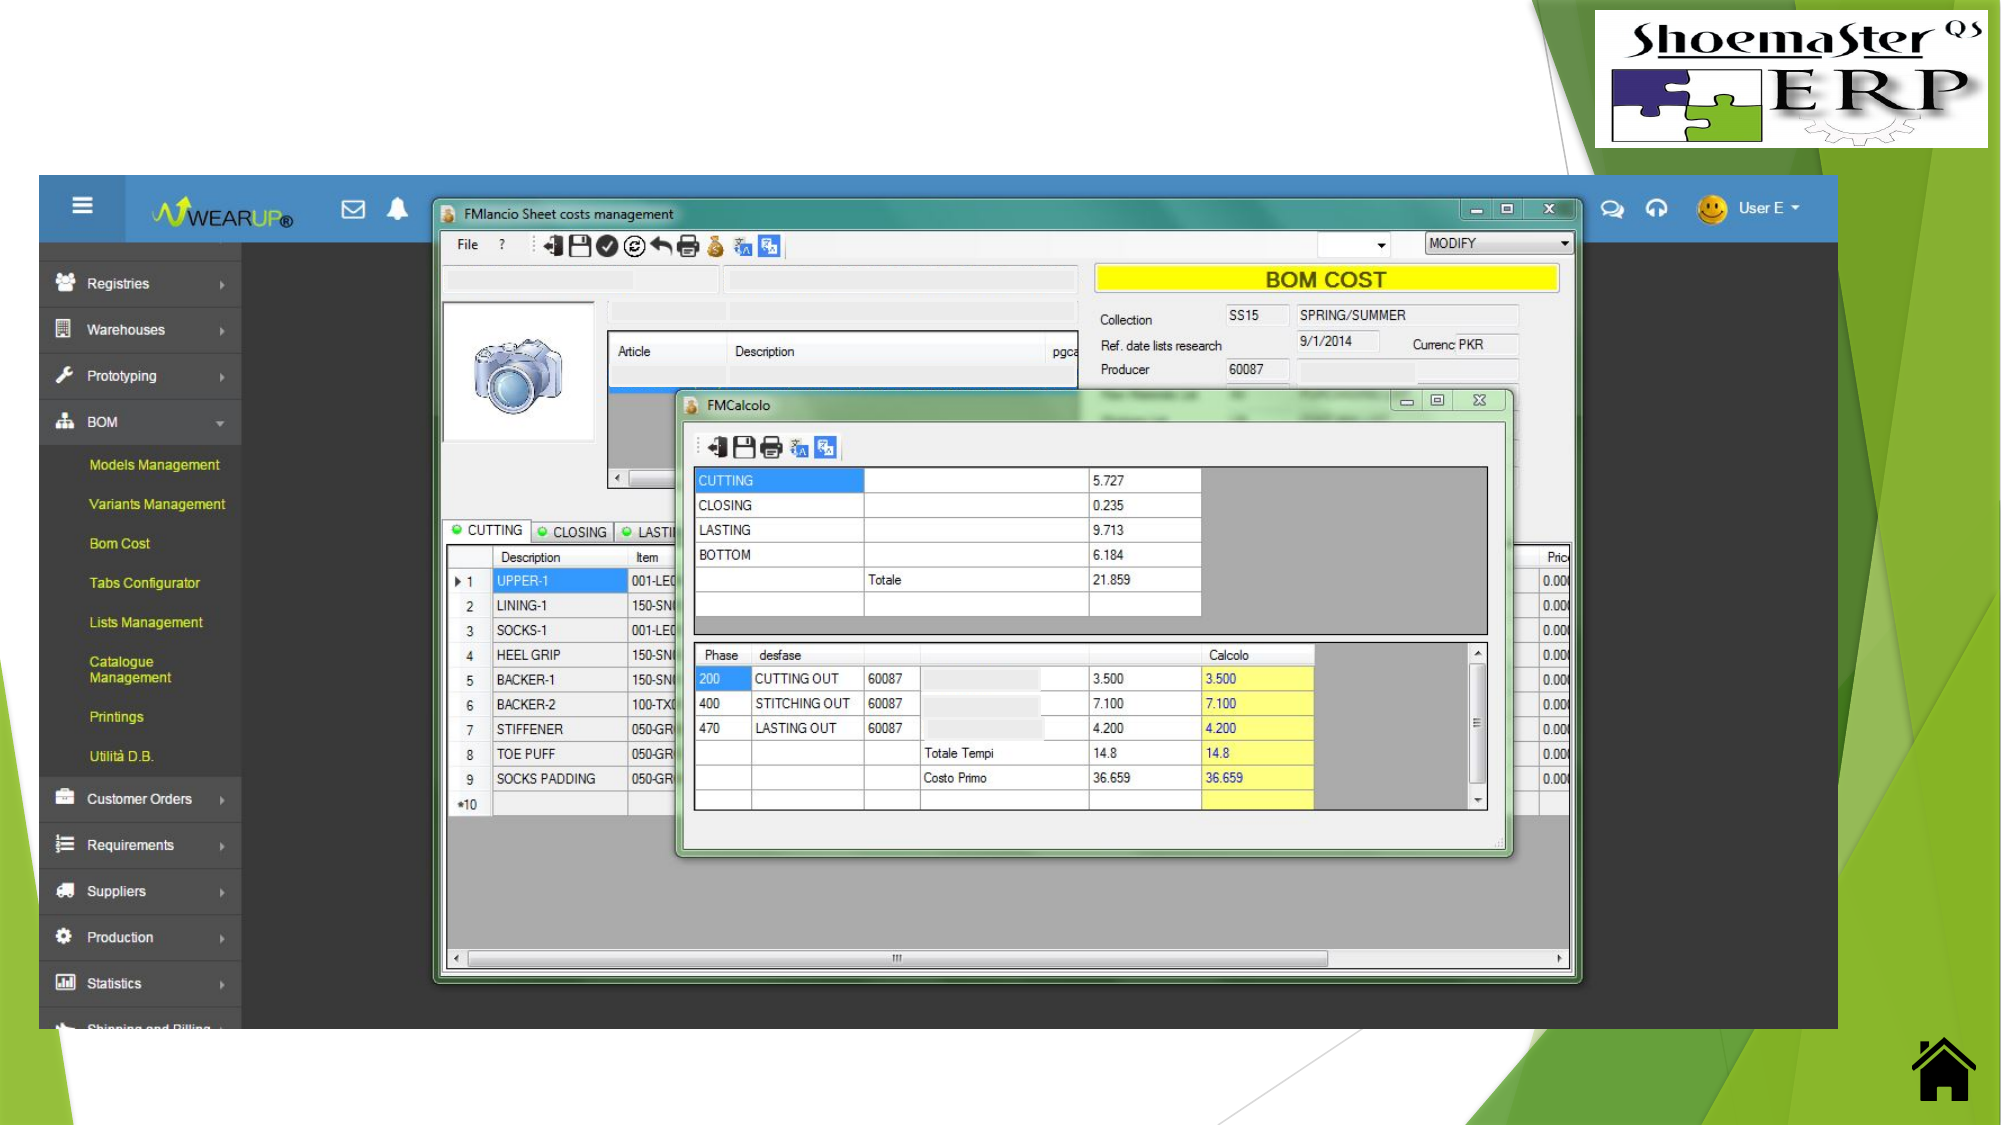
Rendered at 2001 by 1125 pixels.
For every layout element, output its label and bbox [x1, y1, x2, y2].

picture [1912, 1036, 1976, 1101]
picture [1594, 9, 1988, 148]
text_box [39, 174, 1838, 1030]
